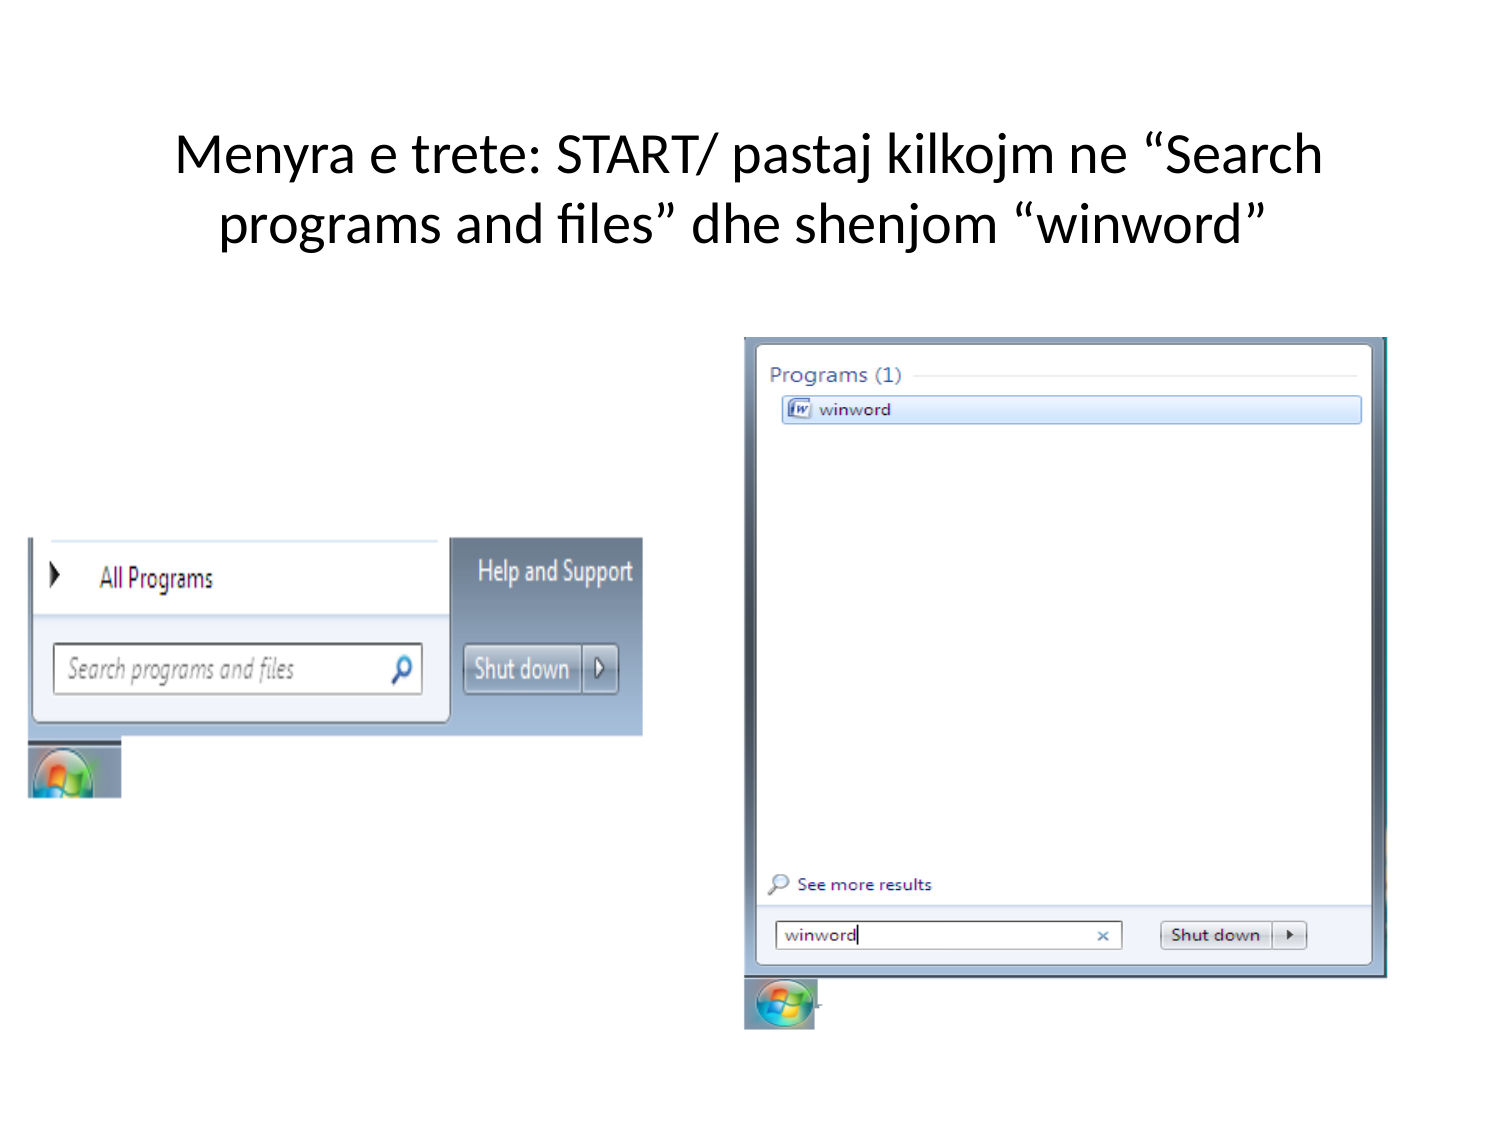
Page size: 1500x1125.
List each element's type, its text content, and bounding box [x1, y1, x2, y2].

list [0, 512, 688, 813]
picture [721, 337, 1500, 1035]
title Menyra e trete: START/ pastaj kilkojm ne “Search programs and files” dhe shenjom “winword” [75, 45, 1425, 325]
